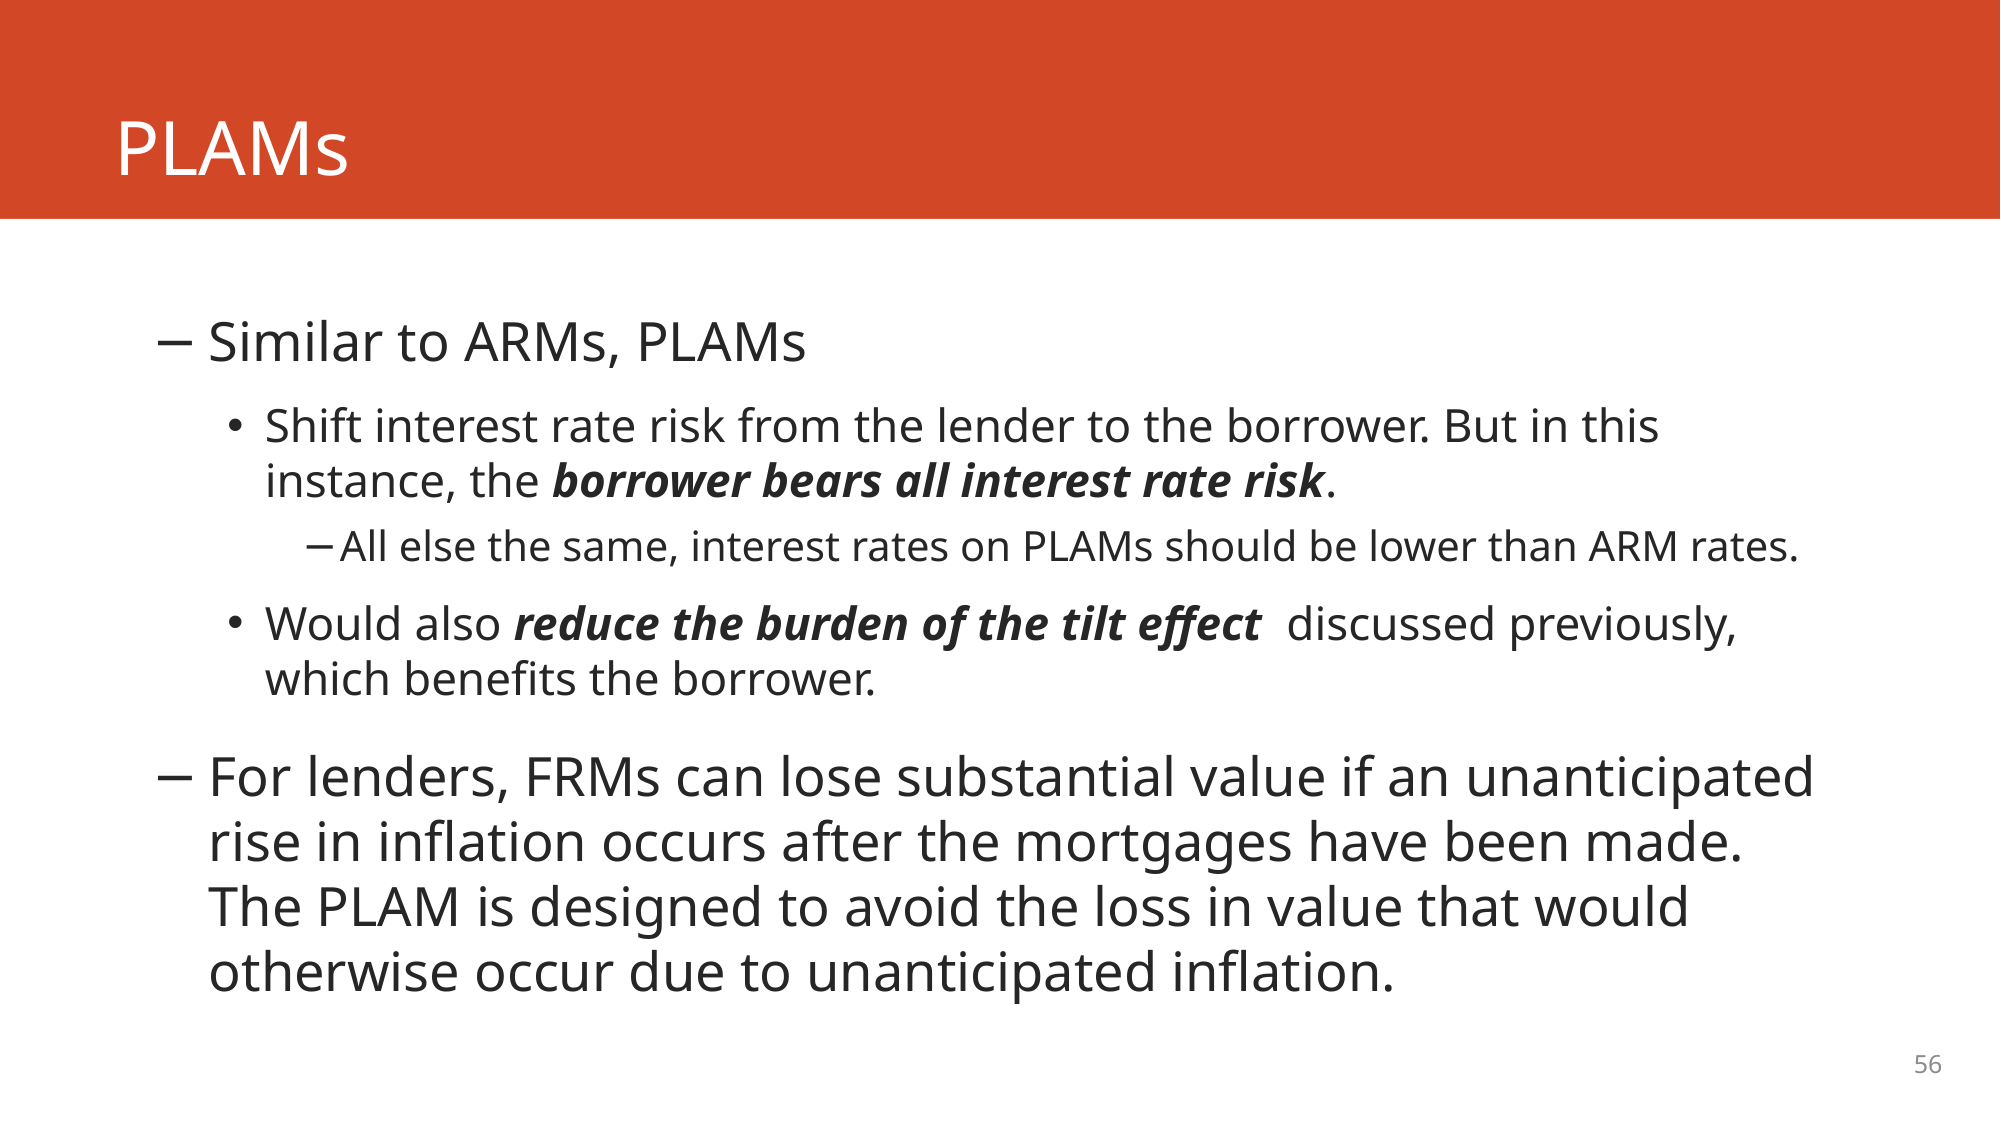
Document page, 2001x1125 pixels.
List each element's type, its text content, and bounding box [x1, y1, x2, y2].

title PLAMs [99, 0, 1863, 199]
list Similar to ARMs, PLAMs Shift interest rate risk from the lender to the borrower. But in this instance, the borrower bears all interest rate risk. All else the same, interest rates on PLAMs should be lower than ARM rates. Would also reduce the burden of the tilt effect discussed previously, which benefits the borrower. For lenders, FRMs can lose substantial value if an unanticipated rise in inflation occurs after the mortgages have been made. The PLAM is designed to avoid the loss in value that would otherwise occur due to unanticipated inflation. [137, 299, 1863, 1064]
slide_number 56 [1419, 1035, 1958, 1096]
